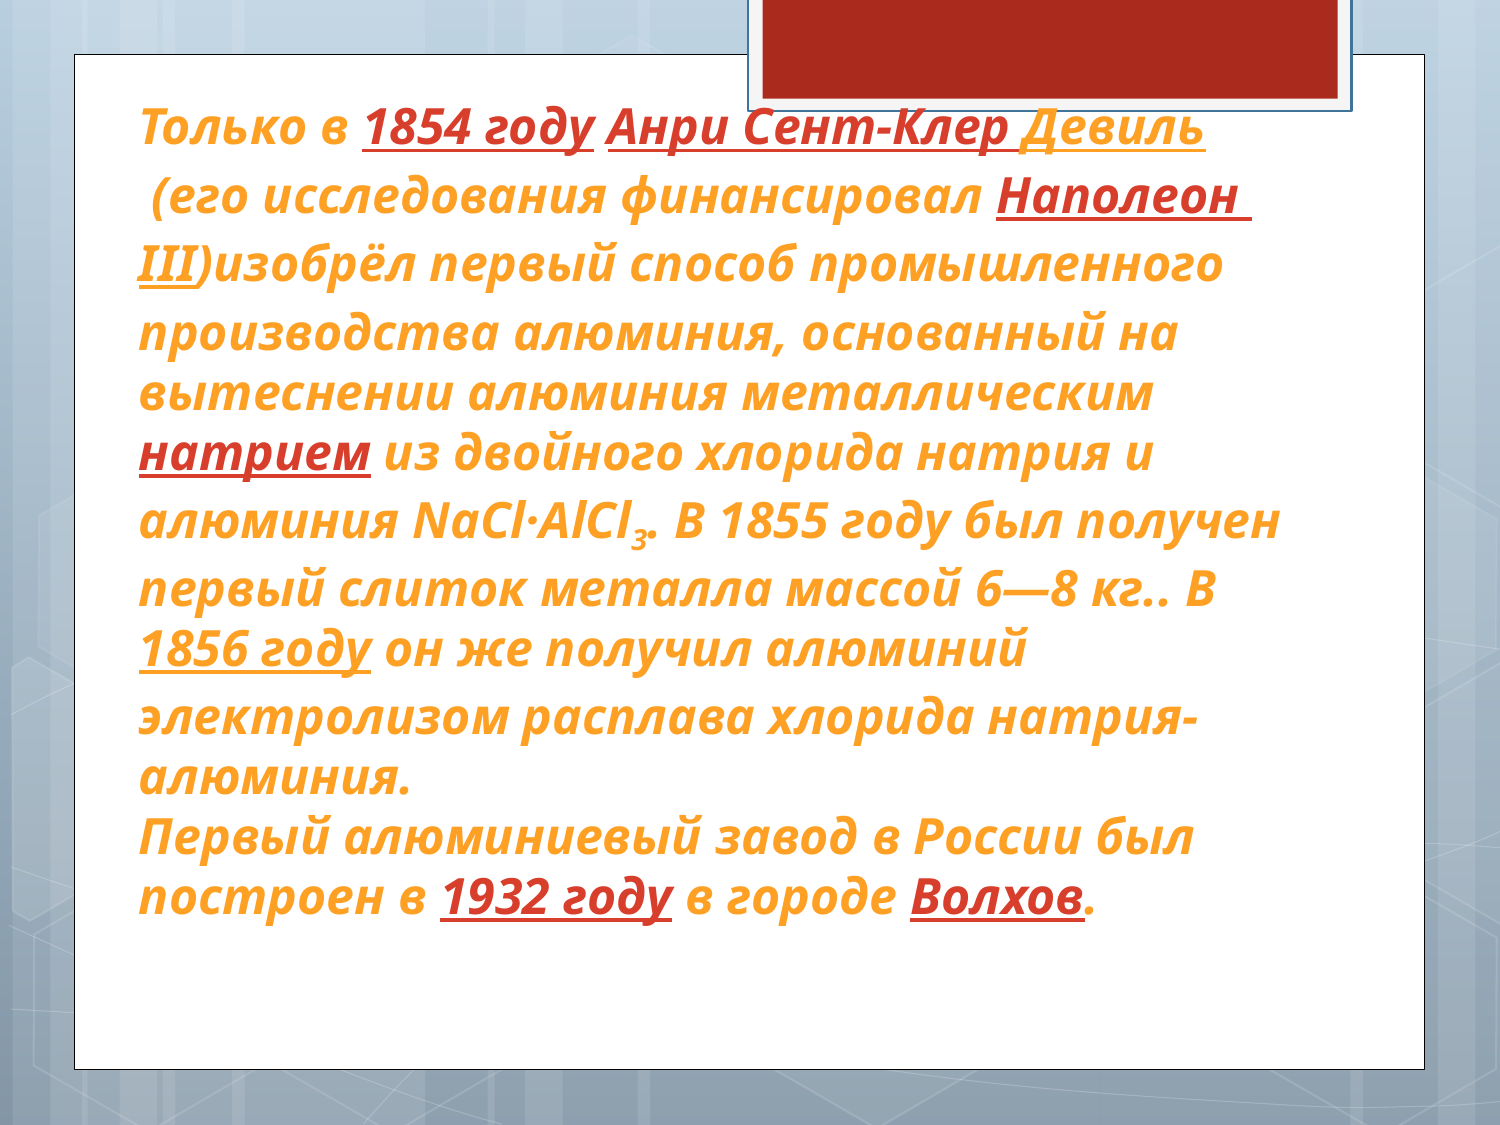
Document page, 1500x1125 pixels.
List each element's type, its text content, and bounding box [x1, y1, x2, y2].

title Только в 1854 году Анри Сент-Клер Девиль (его исследования финансировал Наполеон III)изобрёл первый способ промышленного производства алюминия, основанный на вытеснении алюминия металлическим натрием из двойного хлорида натрия и алюминия NaCl·AlCl3. В 1855 году был получен первый слиток металла массой 6—8 кг.. В 1856 году он же получил алюминий электролизом расплава хлорида натрия-алюминия. Первый алюминиевый завод в России был построен в 1932 году в городе Волхов. [123, 125, 1312, 941]
